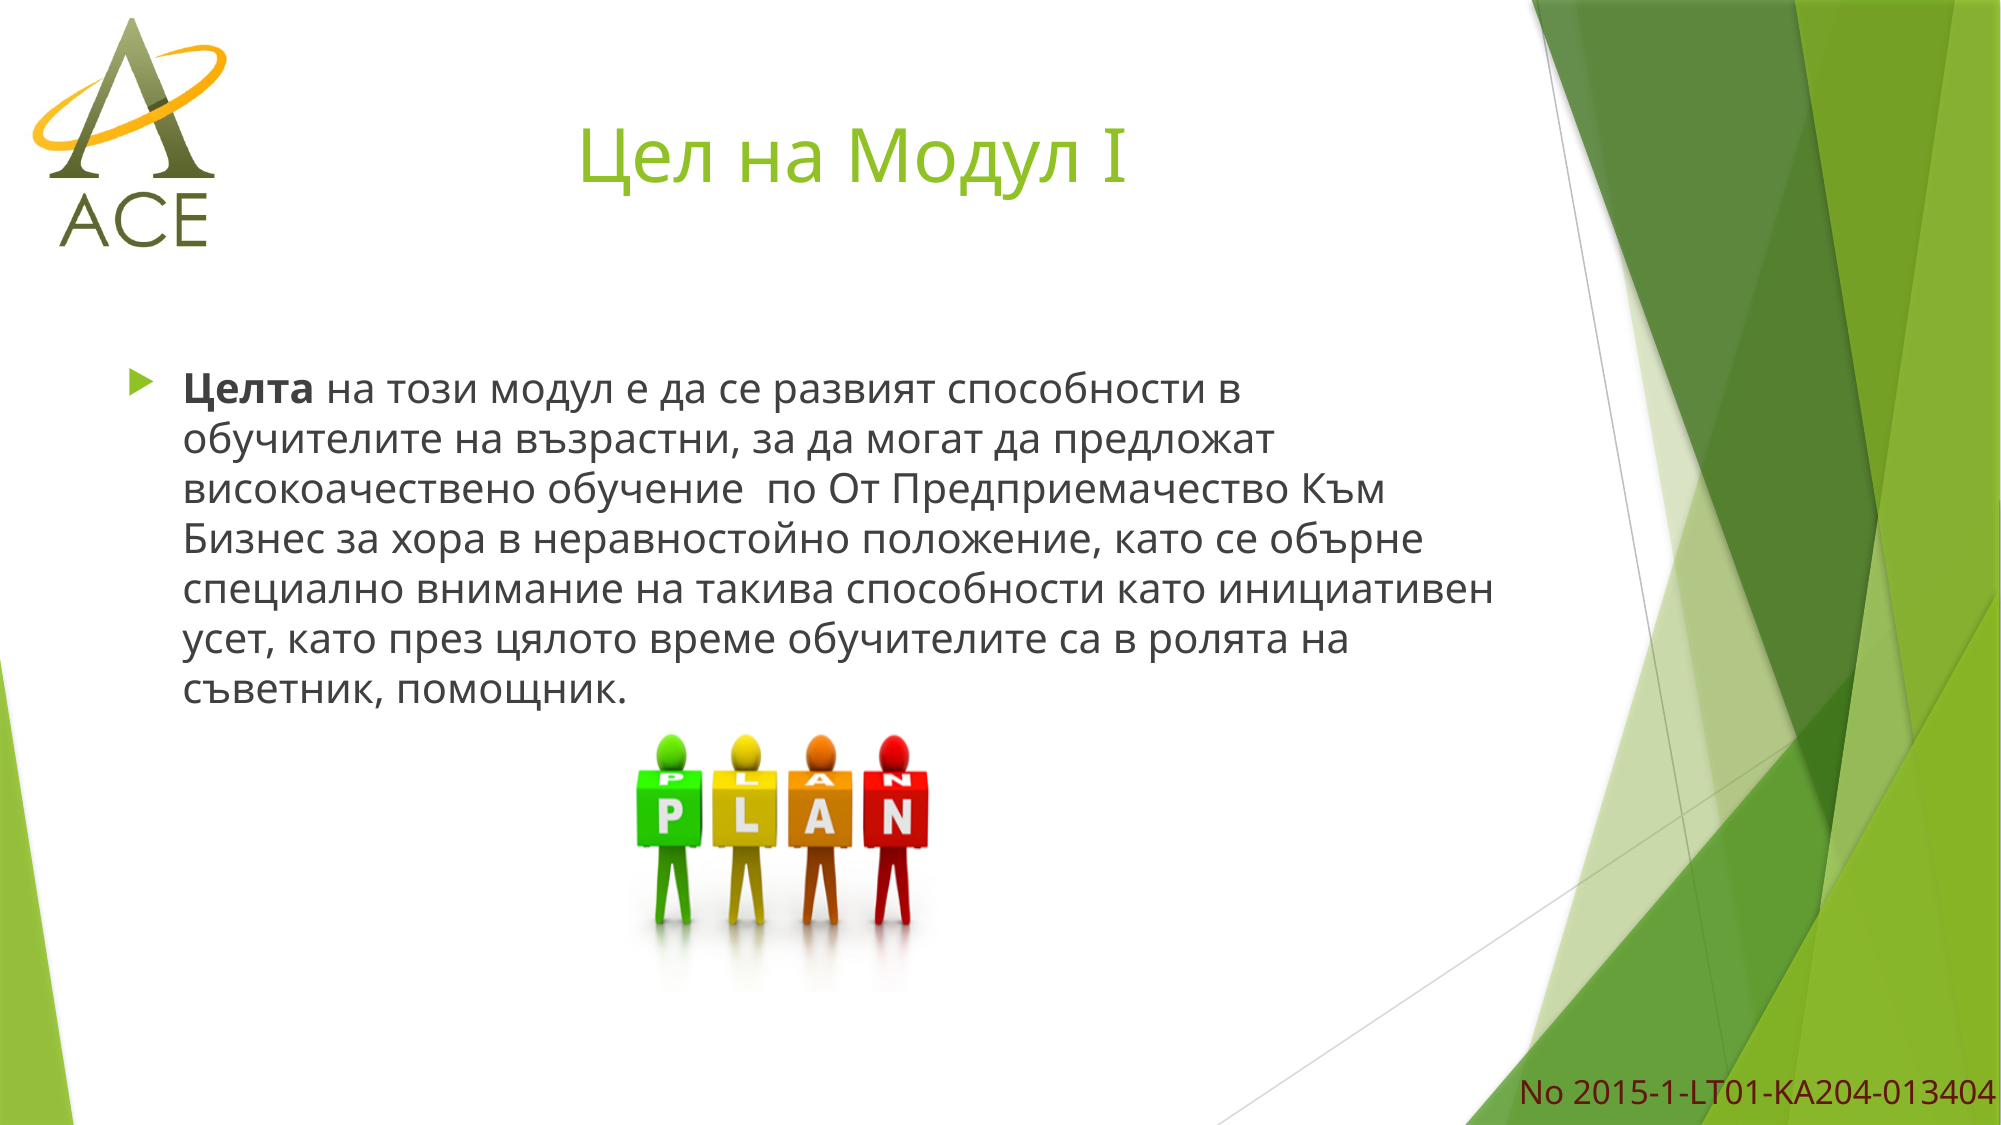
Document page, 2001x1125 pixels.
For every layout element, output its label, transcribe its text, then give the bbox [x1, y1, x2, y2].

picture [0, 0, 266, 266]
picture [592, 653, 978, 992]
title Цел на Модул I [110, 99, 1522, 317]
list Целта на този модул е да се развият способности в обучителите на възрастни, за да могат да предложат високоачествено обучение по От Предприемачество Към Бизнес за хора в неравностойно положение, като се обърне специално внимание на такива способности като инициативен усет, като през цялото време обучителите са в ролята на съветник, помощник. [110, 354, 1522, 992]
